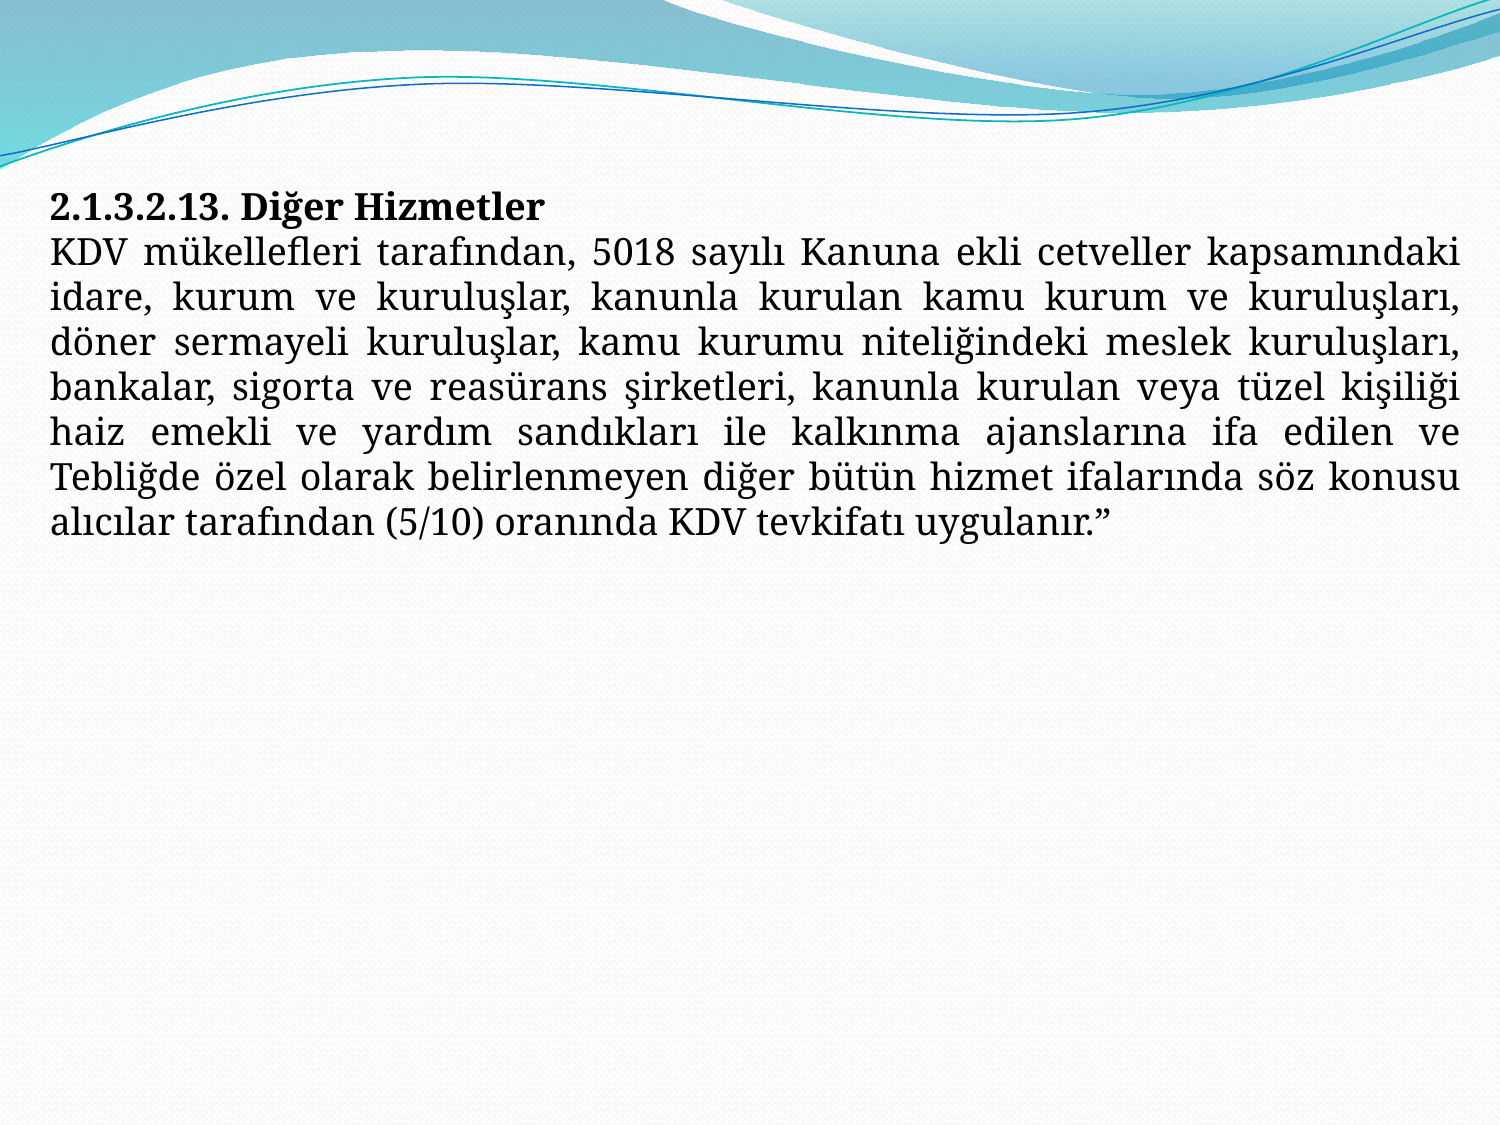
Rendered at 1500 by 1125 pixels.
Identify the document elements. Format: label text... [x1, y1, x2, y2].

text_box 2.1.3.2.13. Diğer Hizmetler KDV mükellefleri tarafından, 5018 sayılı Kanuna ekli cetveller kapsamındaki idare, kurum ve kuruluşlar, kanunla kurulan kamu kurum ve kuruluşları, döner sermayeli kuruluşlar, kamu kurumu niteliğindeki meslek kuruluşları, bankalar, sigorta ve reasürans şirketleri, kanunla kurulan veya tüzel kişiliği haiz emekli ve yardım sandıkları ile kalkınma ajanslarına ifa edilen ve Tebliğde özel olarak belirlenmeyen diğer bütün hizmet ifalarında söz konusu alıcılar tarafından (5/10) oranında KDV tevkifatı uygulanır.” [35, 175, 1477, 596]
